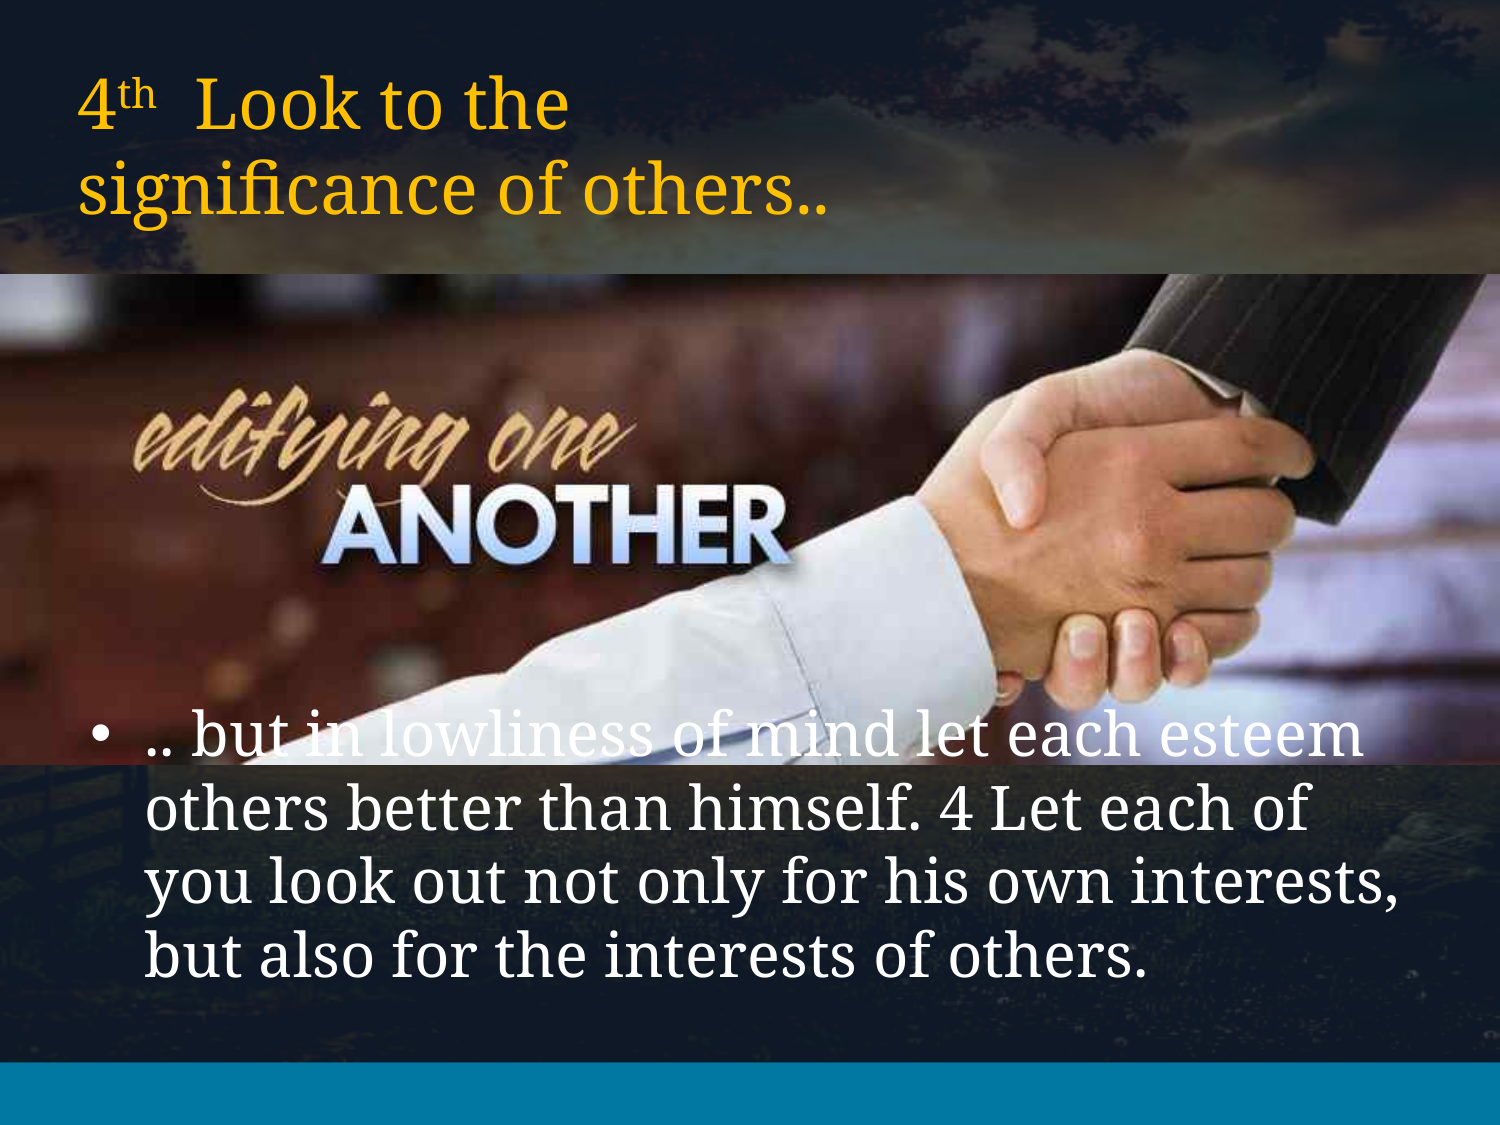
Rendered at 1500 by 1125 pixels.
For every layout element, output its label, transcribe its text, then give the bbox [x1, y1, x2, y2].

title 4th Look to the significance of others.. [62, 50, 975, 238]
picture [0, 274, 1500, 765]
list .. but in lowliness of mind let each esteem others better than himself. 4 Let each of you look out not only for his own interests, but also for the interests of others. [75, 774, 1425, 1013]
